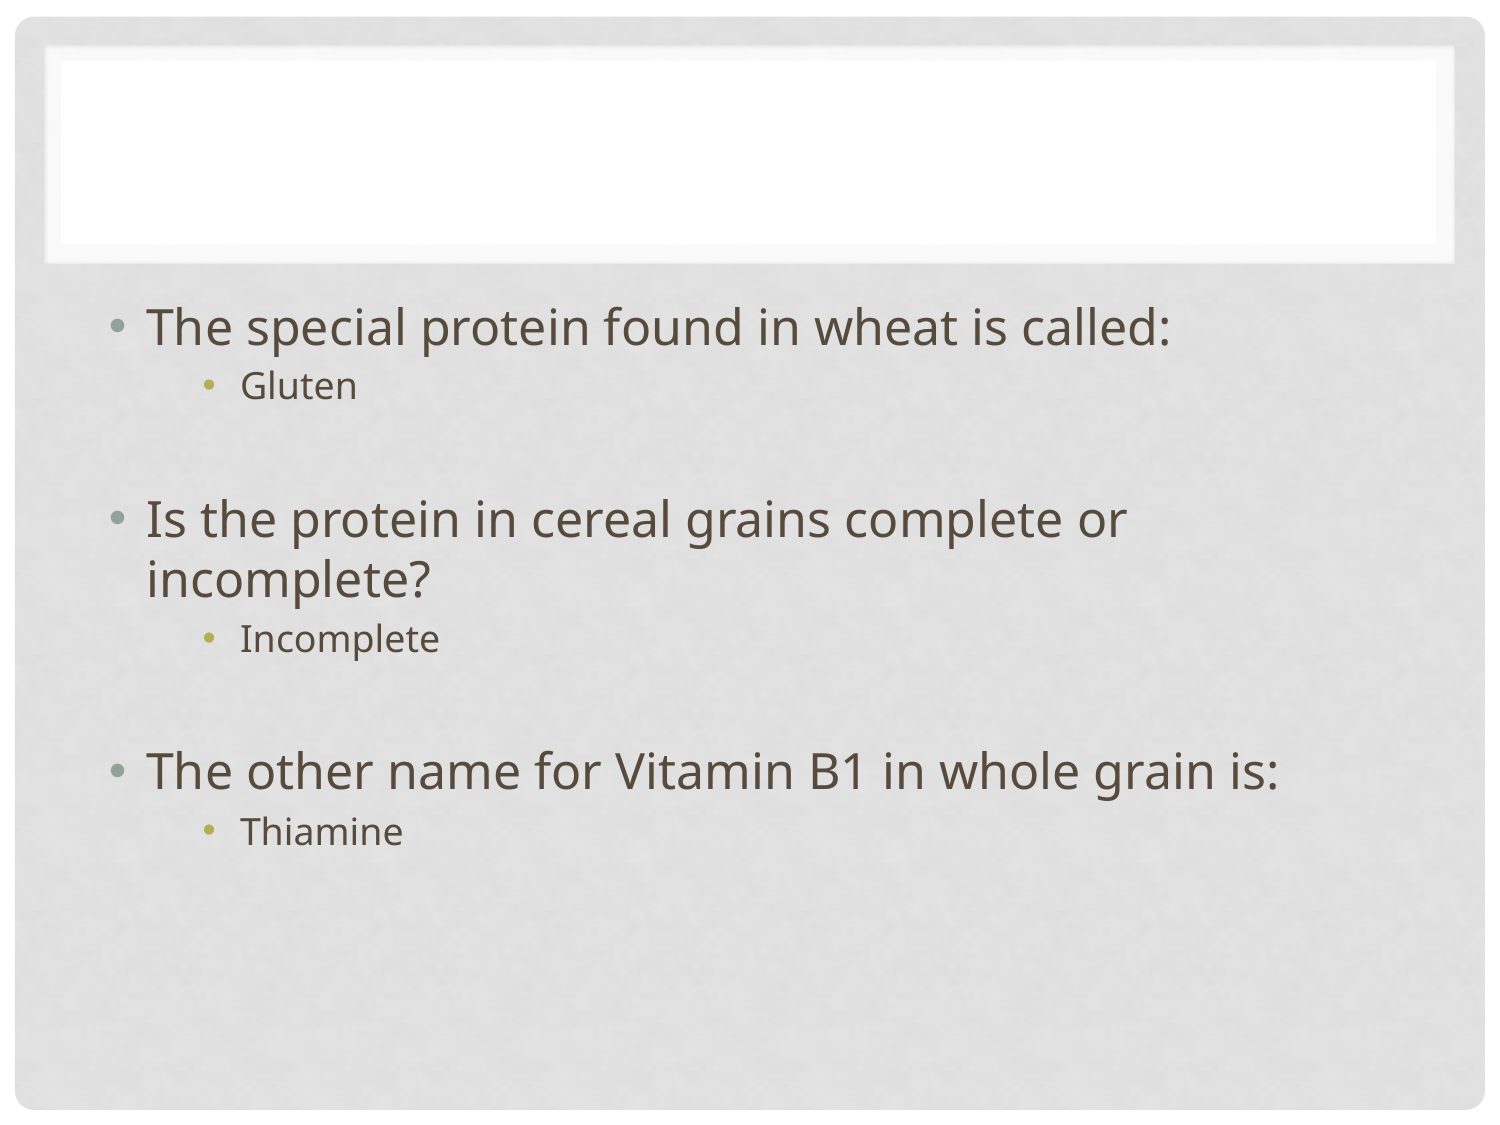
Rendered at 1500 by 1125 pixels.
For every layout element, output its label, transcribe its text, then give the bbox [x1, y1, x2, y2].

list The special protein found in wheat is called: Gluten Is the protein in cereal grains complete or incomplete? Incomplete The other name for Vitamin B1 in whole grain is: Thiamine [75, 287, 1425, 1005]
